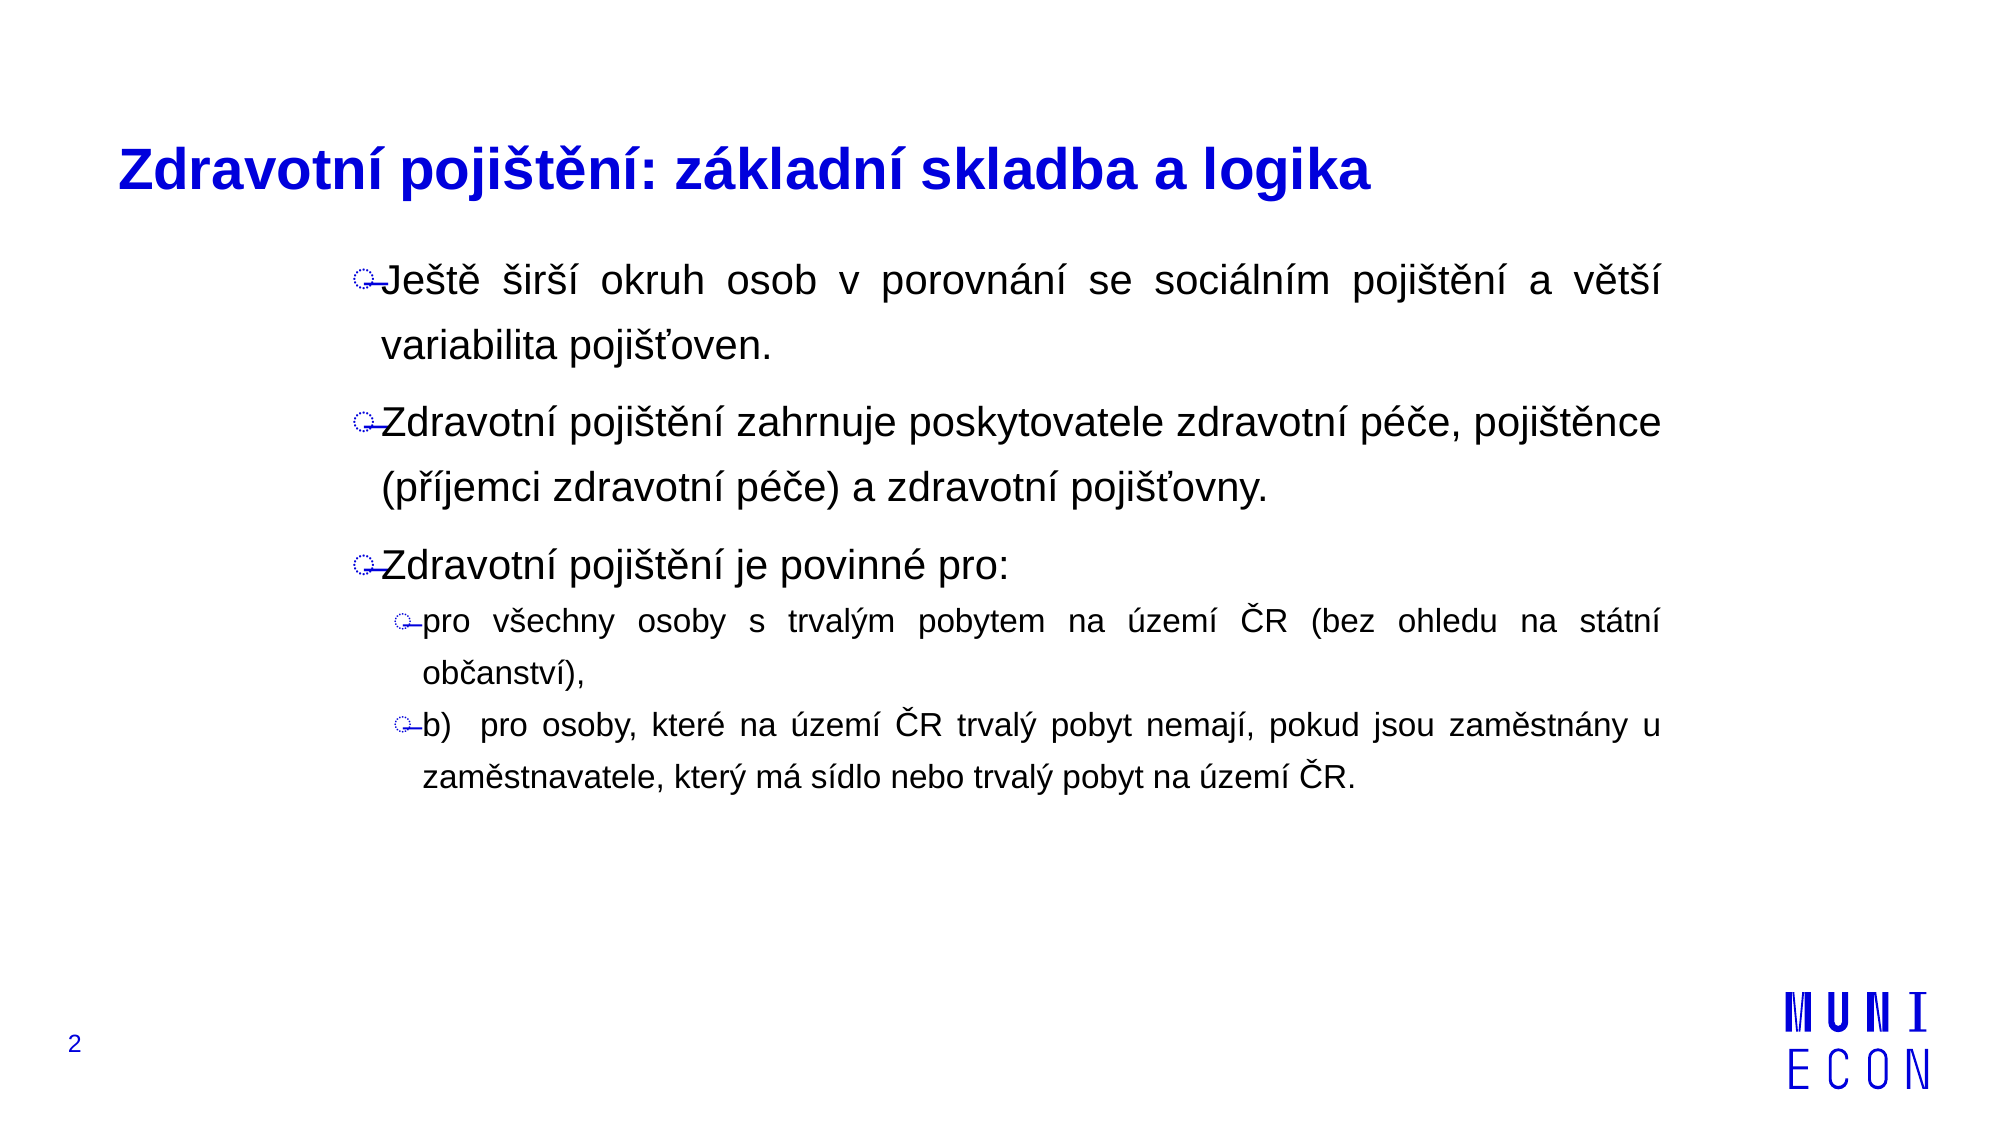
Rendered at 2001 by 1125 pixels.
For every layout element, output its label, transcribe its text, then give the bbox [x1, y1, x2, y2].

title Zdravotní pojištění: základní skladba a logika [118, 118, 1883, 193]
list Ještě širší okruh osob v porovnání se sociálním pojištění a větší variabilita pojišťoven. Zdravotní pojištění zahrnuje poskytovatele zdravotní péče, pojištěnce (příjemci zdravotní péče) a zdravotní pojišťovny. Zdravotní pojištění je povinné pro: pro všechny osoby s trvalým pobytem na území ČR (bez ohledu na státní občanství), b) pro osoby, které na území ČR trvalý pobyt nemají, pokud jsou zaměstnány u zaměstnavatele, který má sídlo nebo trvalý pobyt na území ČR. [339, 237, 1663, 977]
slide_number 2 [67, 1021, 110, 1063]
